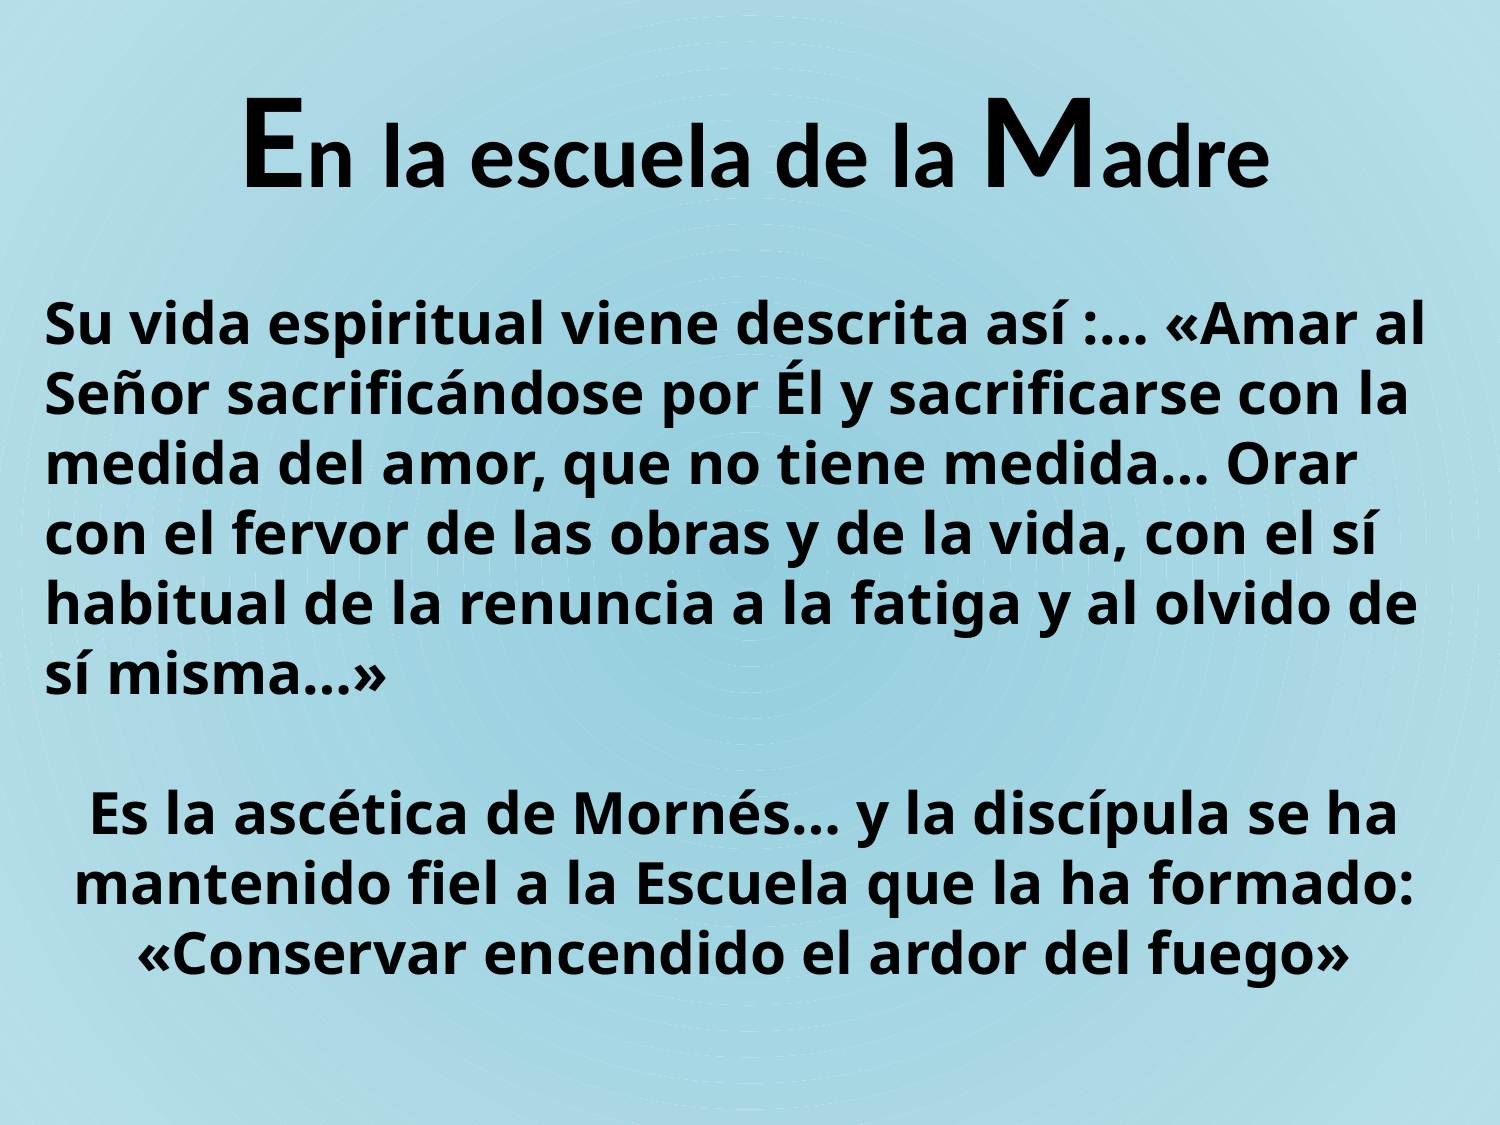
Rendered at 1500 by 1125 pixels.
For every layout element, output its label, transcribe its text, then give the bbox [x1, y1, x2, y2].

text_box En la escuela de la Madre [76, 42, 1436, 223]
text_box Su vida espiritual viene descrita así :… «Amar al Señor sacrificándose por Él y sacrificarse con la medida del amor, que no tiene medida… Orar con el fervor de las obras y de la vida, con el sí habitual de la renuncia a la fatiga y al olvido de sí misma…» Es la ascética de Mornés… y la discípula se ha mantenido fiel a la Escuela que la ha formado: «Conservar encendido el ardor del fuego» [29, 278, 1459, 994]
